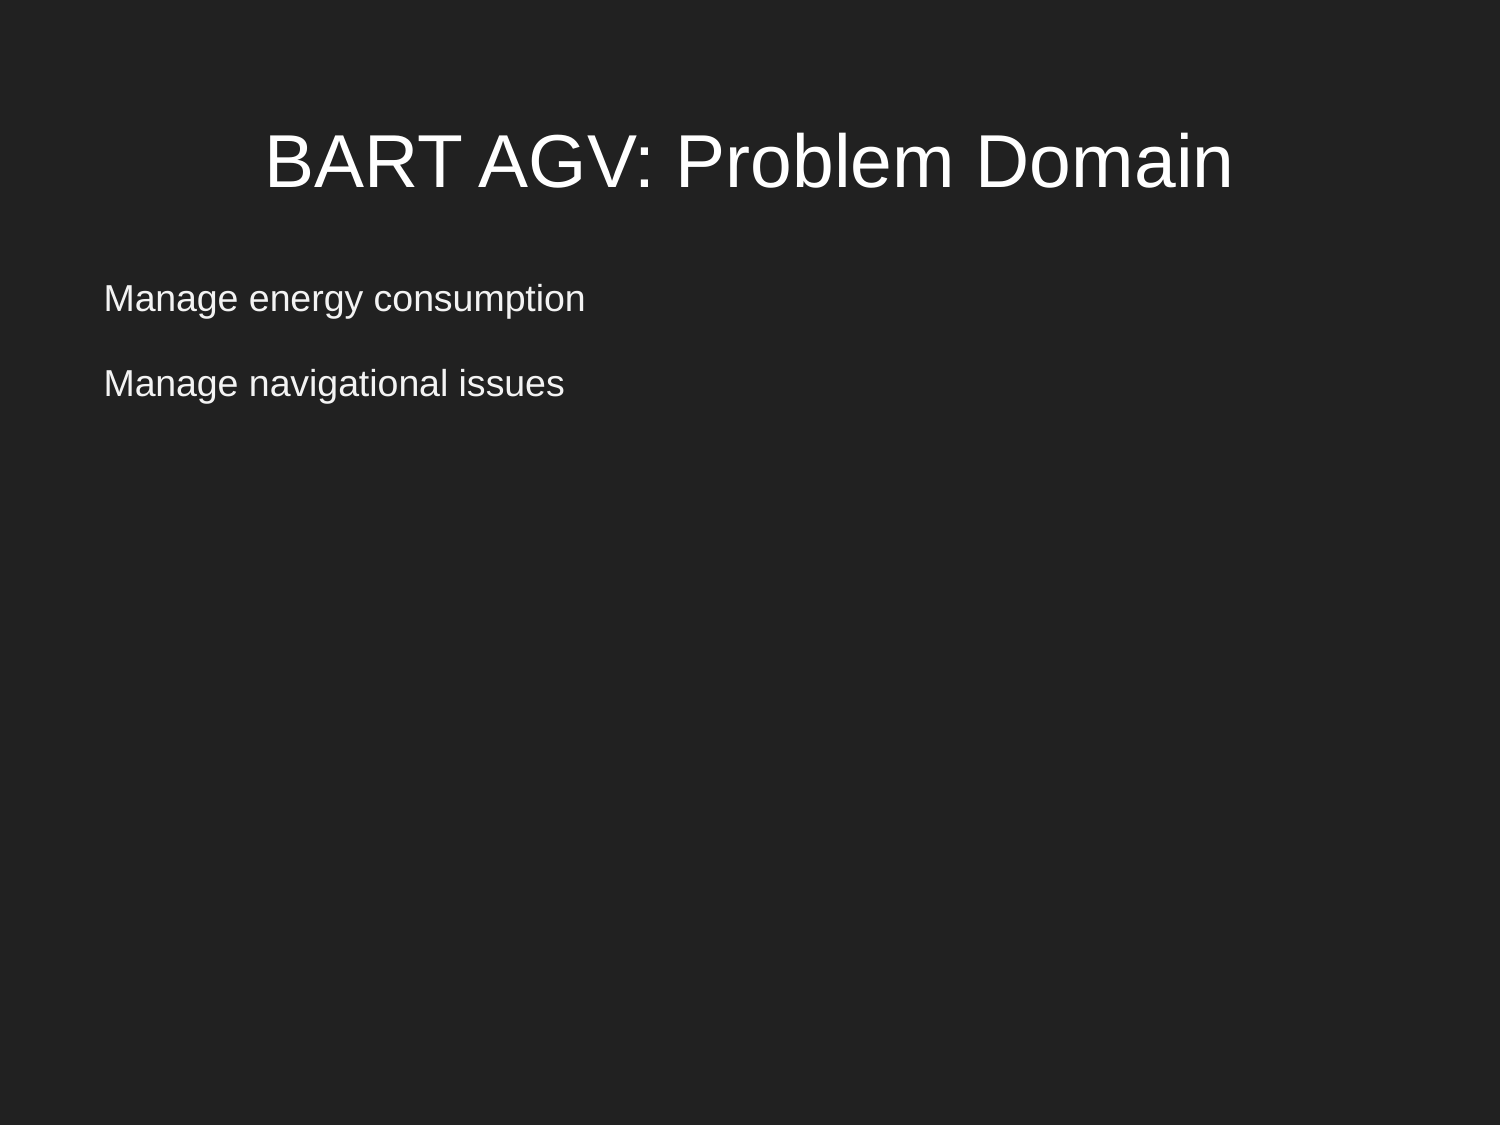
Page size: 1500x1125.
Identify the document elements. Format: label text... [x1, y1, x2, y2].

title BART AGV: Problem Domain [51, 97, 1449, 223]
list Manage energy consumption Manage navigational issues [51, 252, 1449, 1000]
